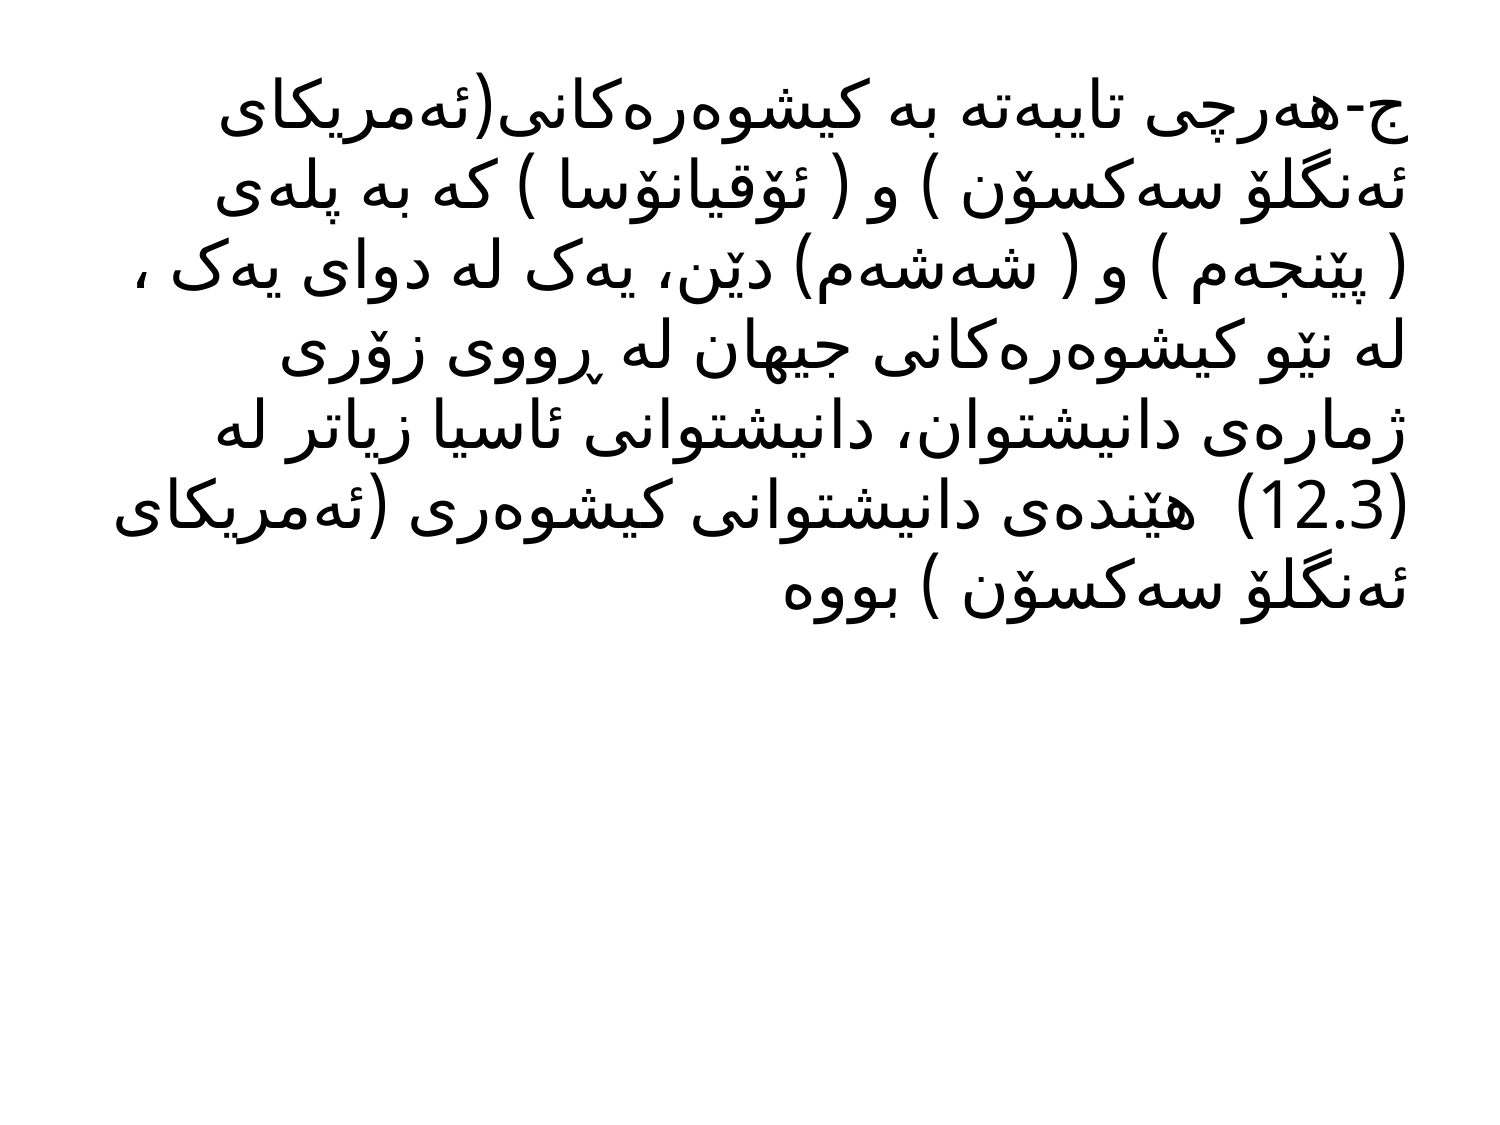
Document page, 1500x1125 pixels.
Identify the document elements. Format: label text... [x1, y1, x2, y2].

list ج-هەرچی تایبەتە بە کیشوەرەکانی(ئەمریکای ئەنگلۆ سەکسۆن ) و ( ئۆقیانۆسا ) کە بە پلەی ( پێنجەم ) و ( شەشەم) دێن، یەک لە دوای یەک ، لە نێو کیشوەرەکانی جیهان لە ڕووی زۆری ژمارەی دانیشتوان، دانیشتوانی ئاسیا زیاتر لە (12.3) هێندەی دانیشتوانی کیشوەری (ئەمریکای ئەنگلۆ سەکسۆن ) بووە [75, 54, 1425, 1005]
